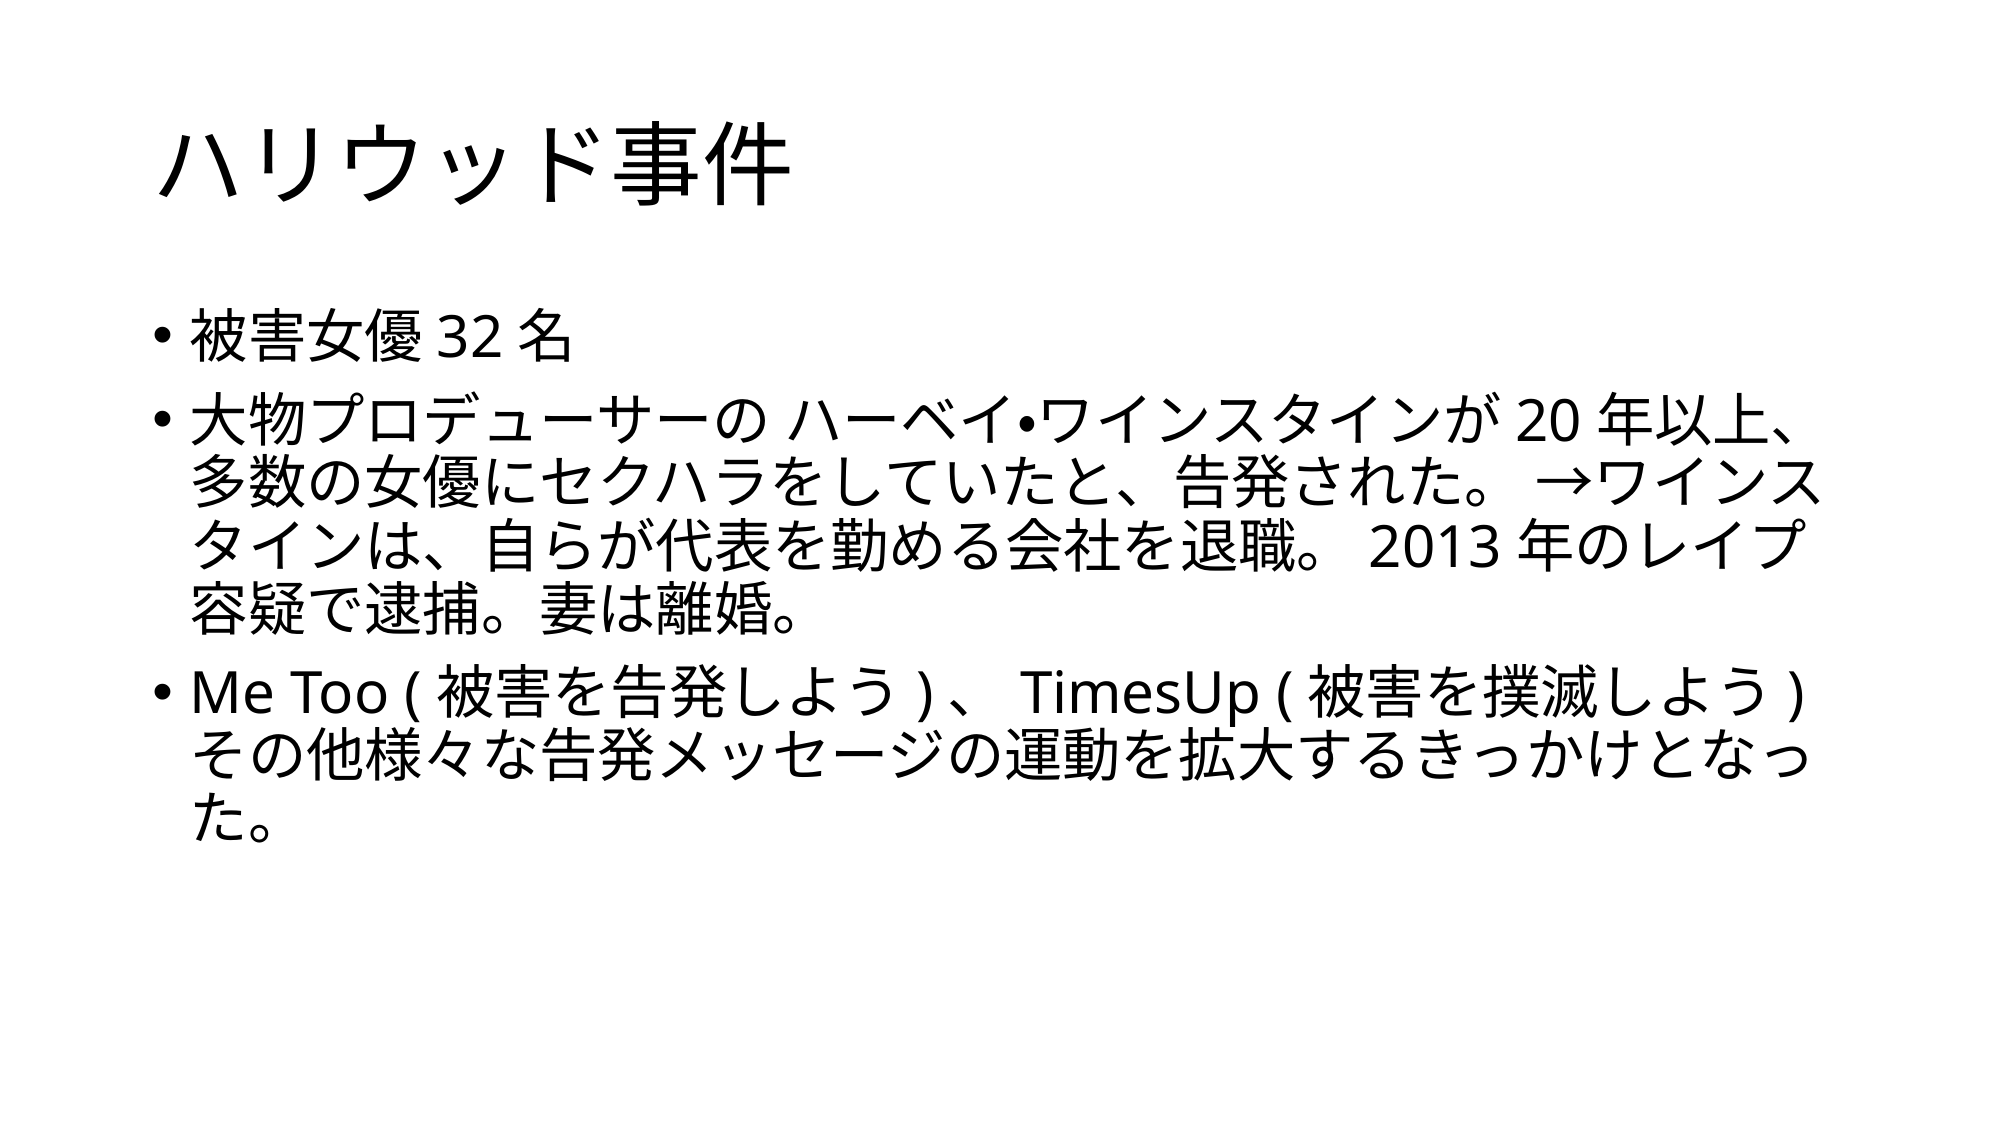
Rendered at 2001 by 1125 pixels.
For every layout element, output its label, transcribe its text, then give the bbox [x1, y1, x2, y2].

title ハリウッド事件 [137, 59, 1863, 278]
list 被害女優32名 大物プロデューサーの ハーベイ・ワインスタインが20年以上、多数の女優にセクハラをしていたと、告発された。 →ワインスタインは、自らが代表を勤める会社を退職。2013年のレイプ容疑で逮捕。妻は離婚。 Me Too (被害を告発しよう)、TimesUp (被害を撲滅しよう)その他様々な告発メッセージの運動を拡大するきっかけとなった。 [137, 299, 1863, 1014]
